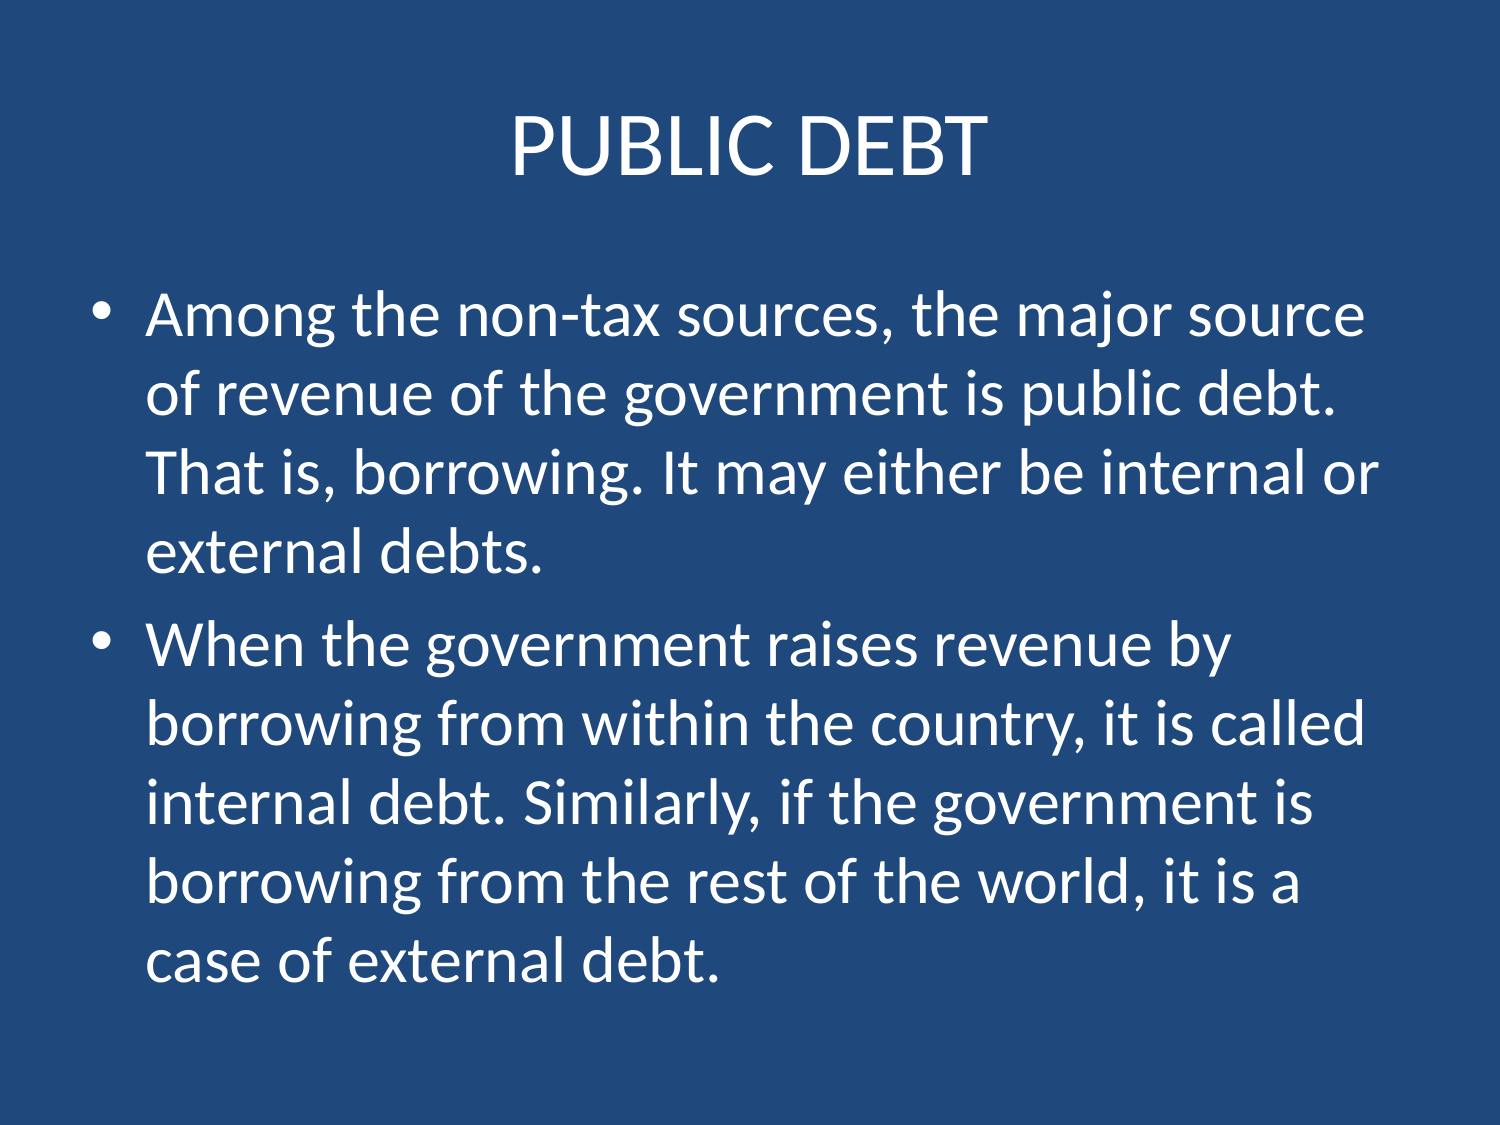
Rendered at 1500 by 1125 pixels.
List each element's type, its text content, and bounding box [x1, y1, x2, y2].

list Among the non-tax sources, the major source of revenue of the government is public debt. That is, borrowing. It may either be internal or external debts. When the government raises revenue by borrowing from within the country, it is called internal debt. Similarly, if the government is borrowing from the rest of the world, it is a case of external debt. [75, 262, 1425, 1005]
title PUBLIC DEBT [75, 45, 1425, 233]
